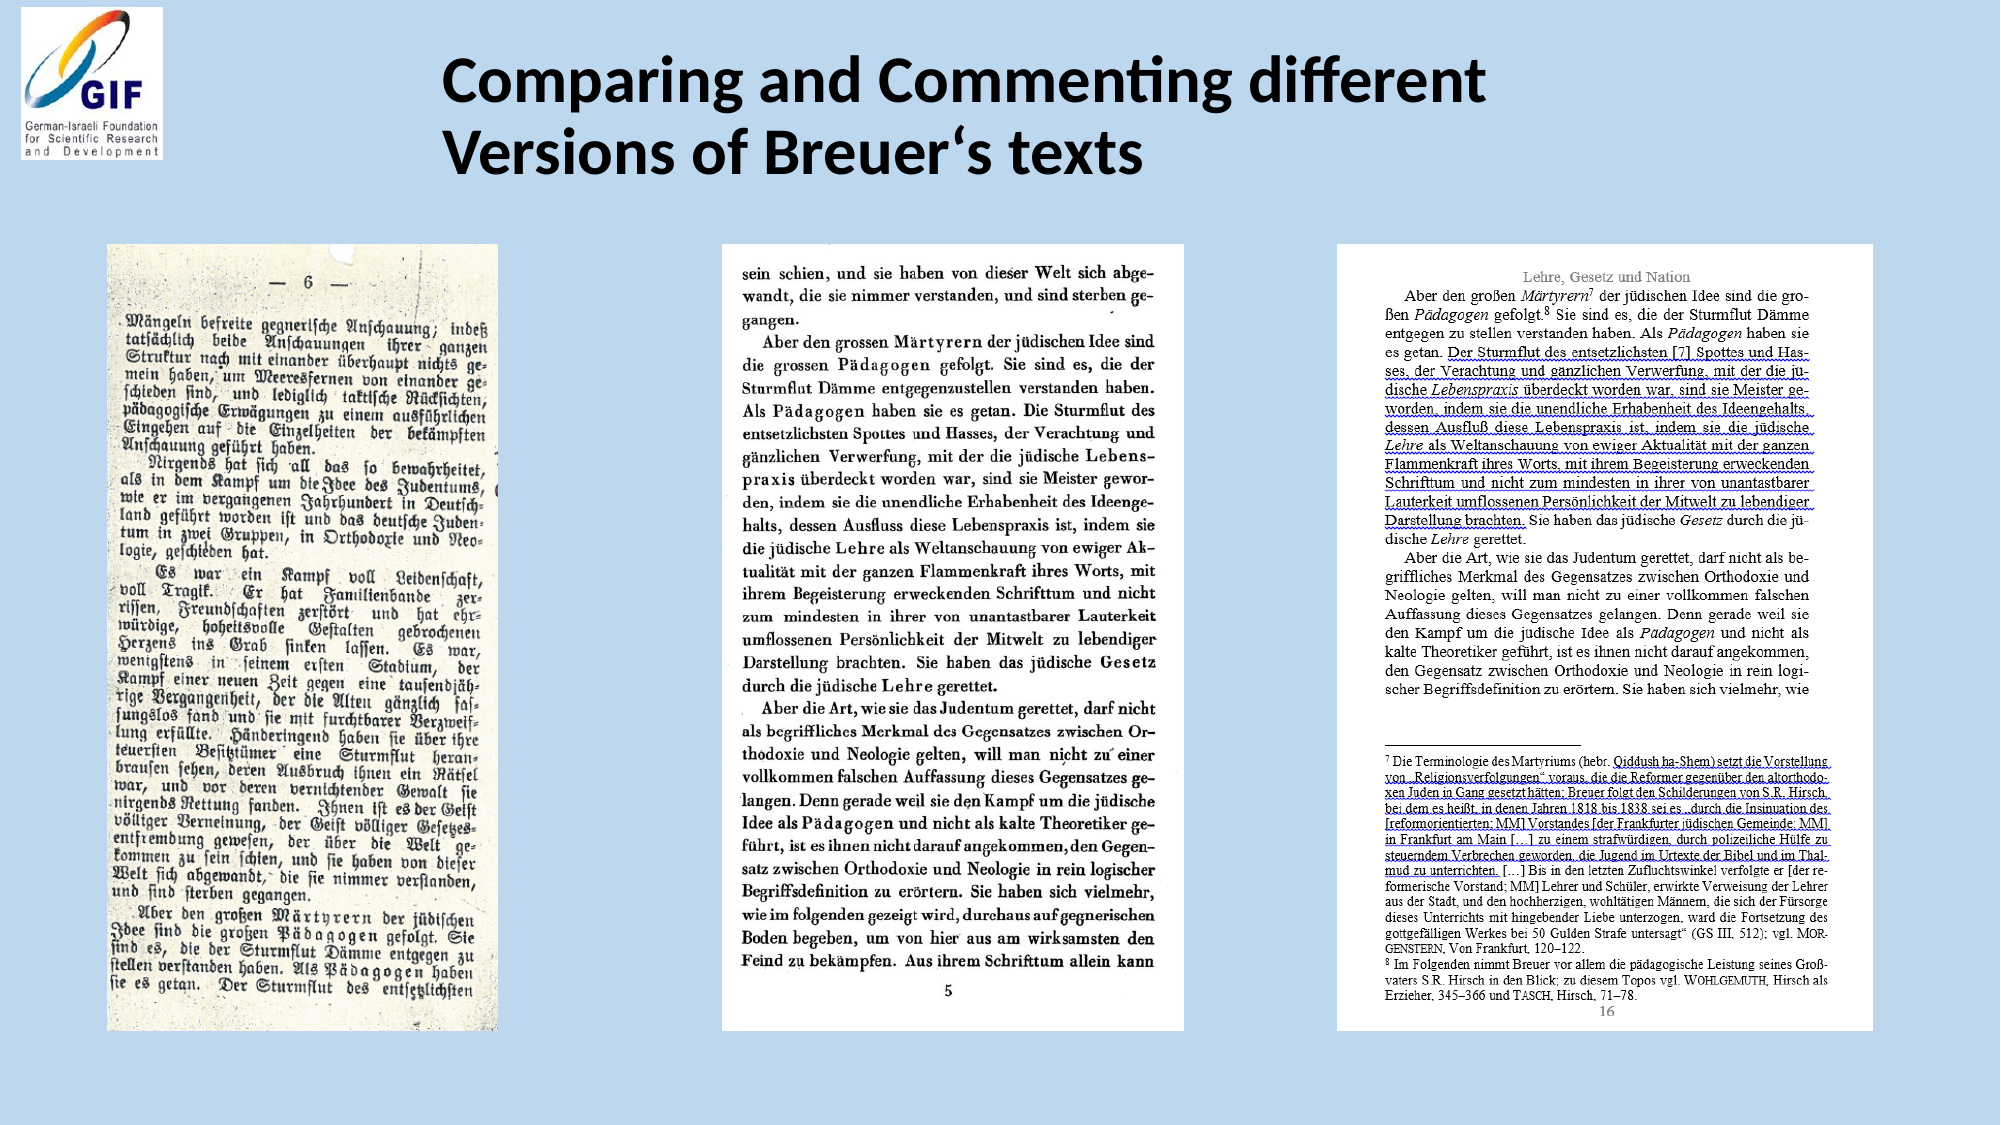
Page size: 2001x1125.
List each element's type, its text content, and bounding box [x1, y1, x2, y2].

title Comparing and Commenting different Versions of Breuer‘s texts [427, 7, 1615, 226]
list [722, 244, 1184, 1031]
picture [107, 244, 498, 1031]
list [1337, 244, 1873, 1031]
picture [21, 7, 163, 160]
